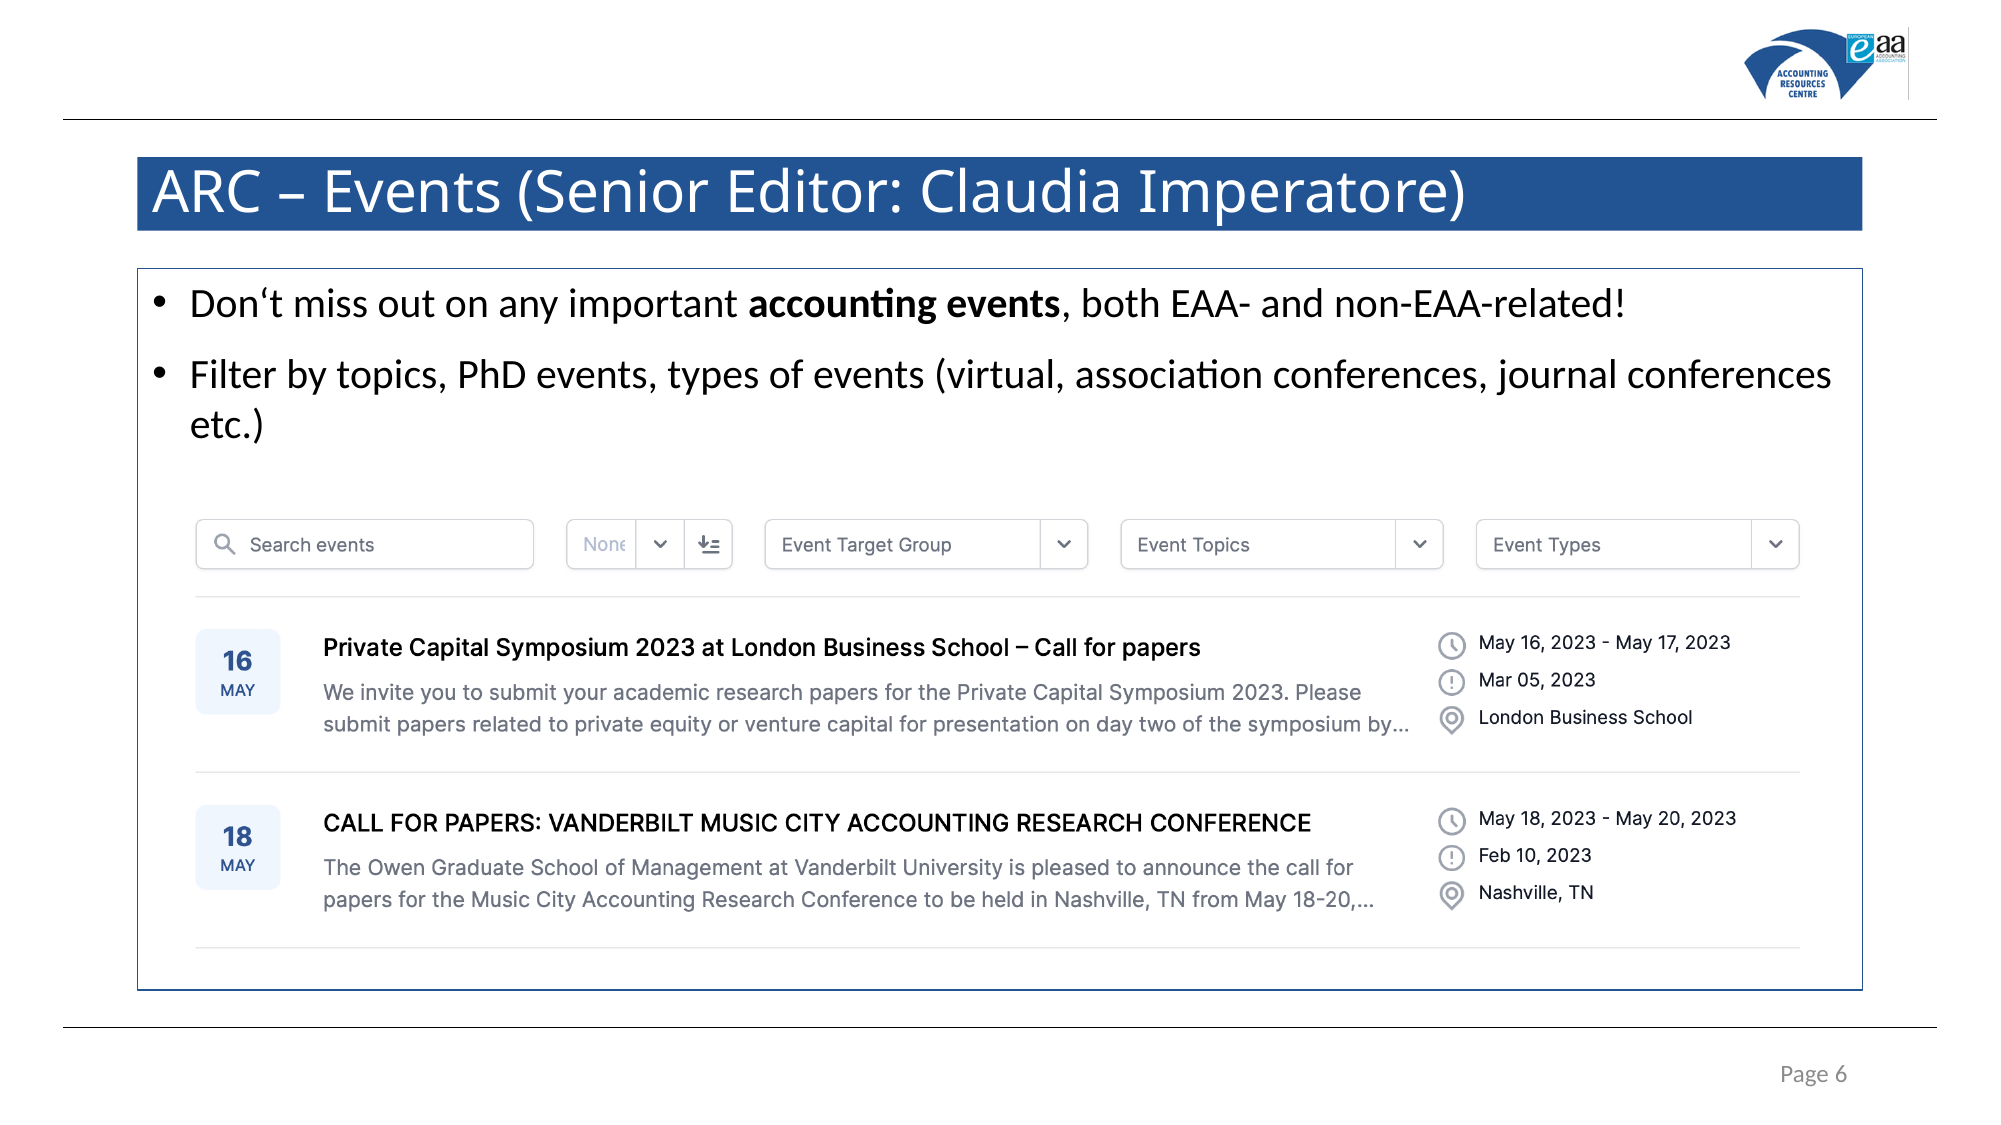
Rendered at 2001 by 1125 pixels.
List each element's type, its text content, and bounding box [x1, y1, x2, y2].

list Don‘t miss out on any important accounting events, both EAA- and non-EAA-related! Filter by topics, PhD events, types of events (virtual, association conferences, journal conferences etc.) [137, 268, 1863, 991]
slide_number Page 6 [1412, 1042, 1863, 1103]
picture [1742, 27, 1937, 108]
picture [162, 492, 1838, 968]
title ARC – Events (Senior Editor: Claudia Imperatore) [137, 157, 1863, 231]
